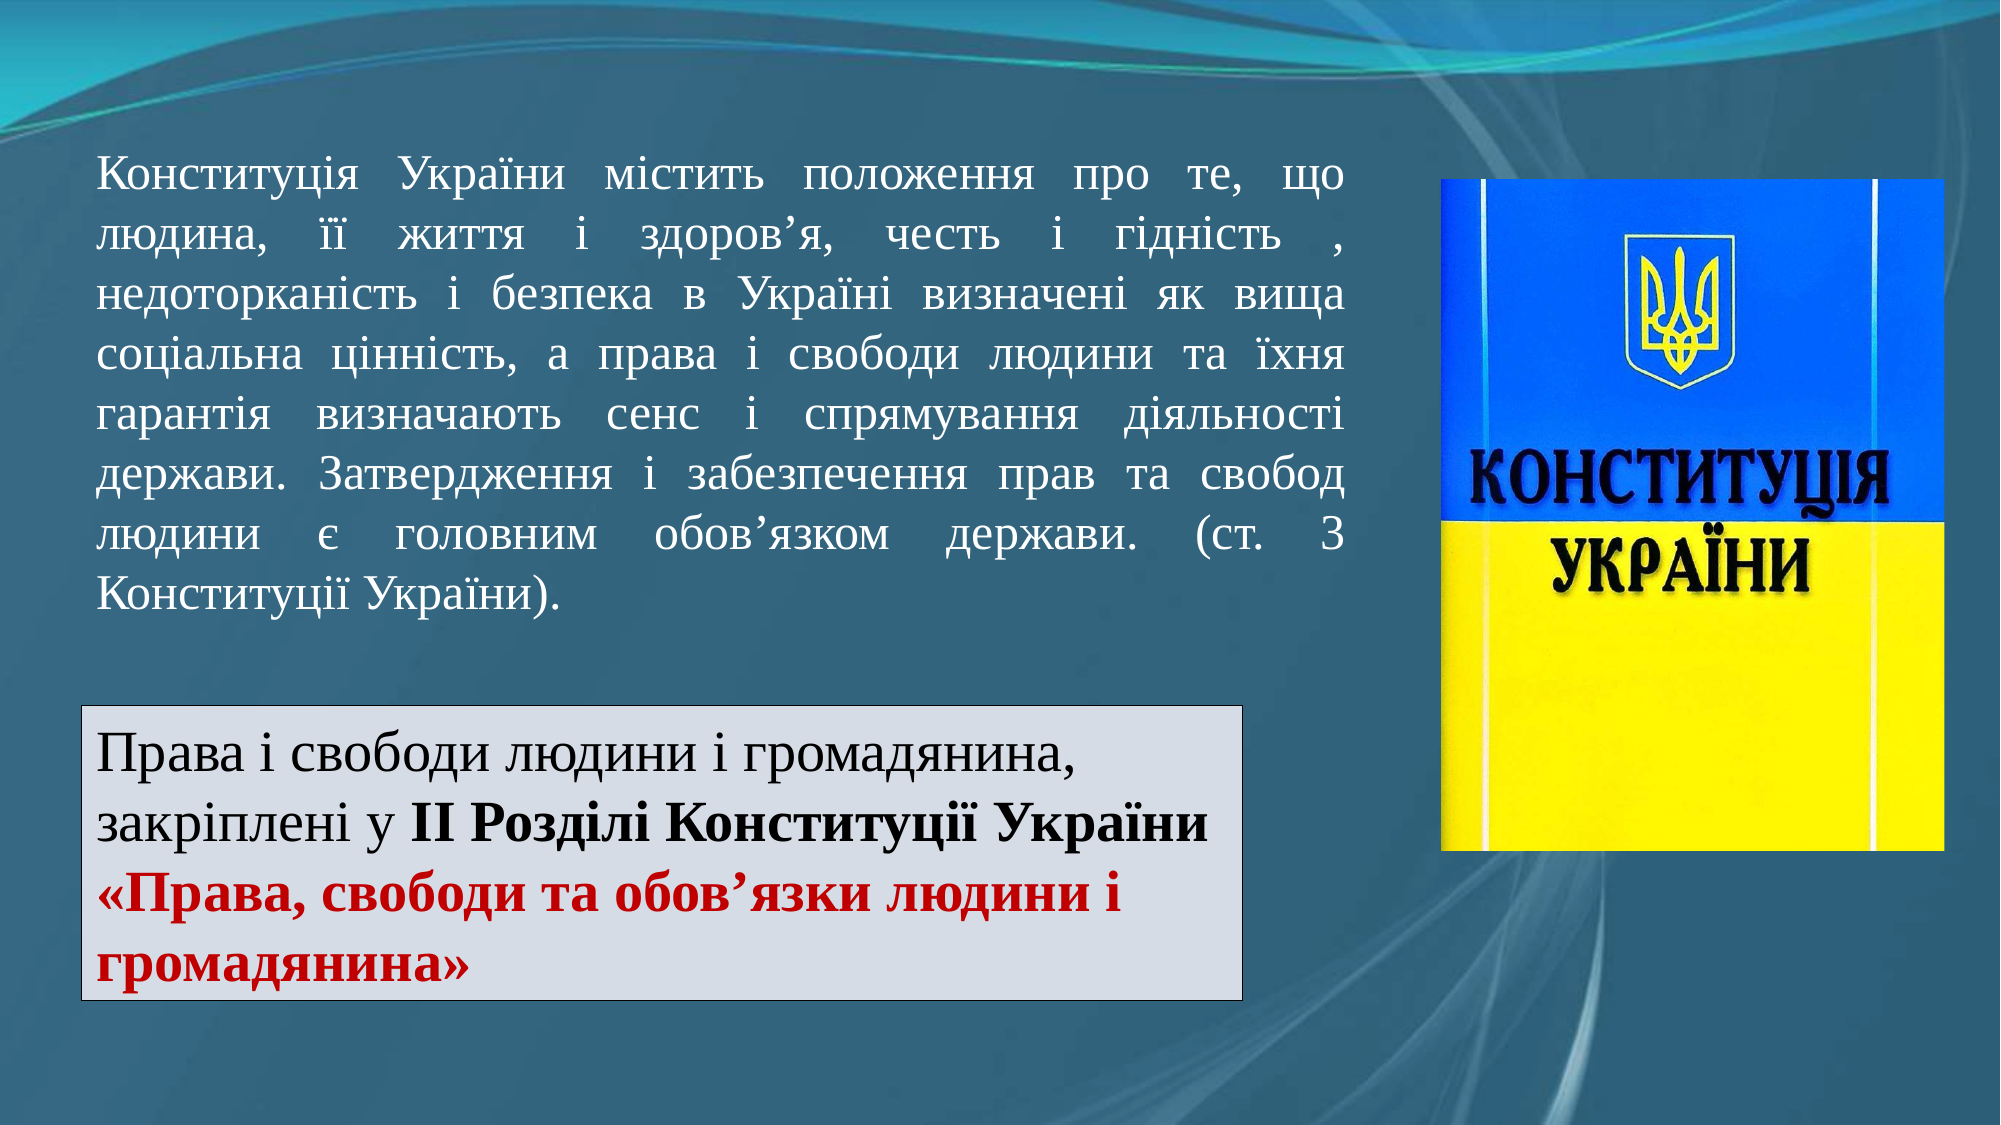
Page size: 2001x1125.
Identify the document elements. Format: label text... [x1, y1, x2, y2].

text_box Права і свободи людини і громадянина, закріплені у II Розділі Конституції України «Права, свободи та обов’язки людини і громадянина» [81, 705, 1243, 1001]
picture [1440, 179, 1945, 851]
text_box Конституція України містить положення про те, що людина, її життя і здоров’я, честь і гідність , недоторканість і безпека в Україні визначені як вища соціальна цінність, а права і свободи людини та їхня гарантія визначають сенс і спрямування діяльності держави. Затвердження і забезпечення прав та свобод людини є головним обов’язком держави. (ст. 3 Конституції України). [81, 132, 1362, 628]
